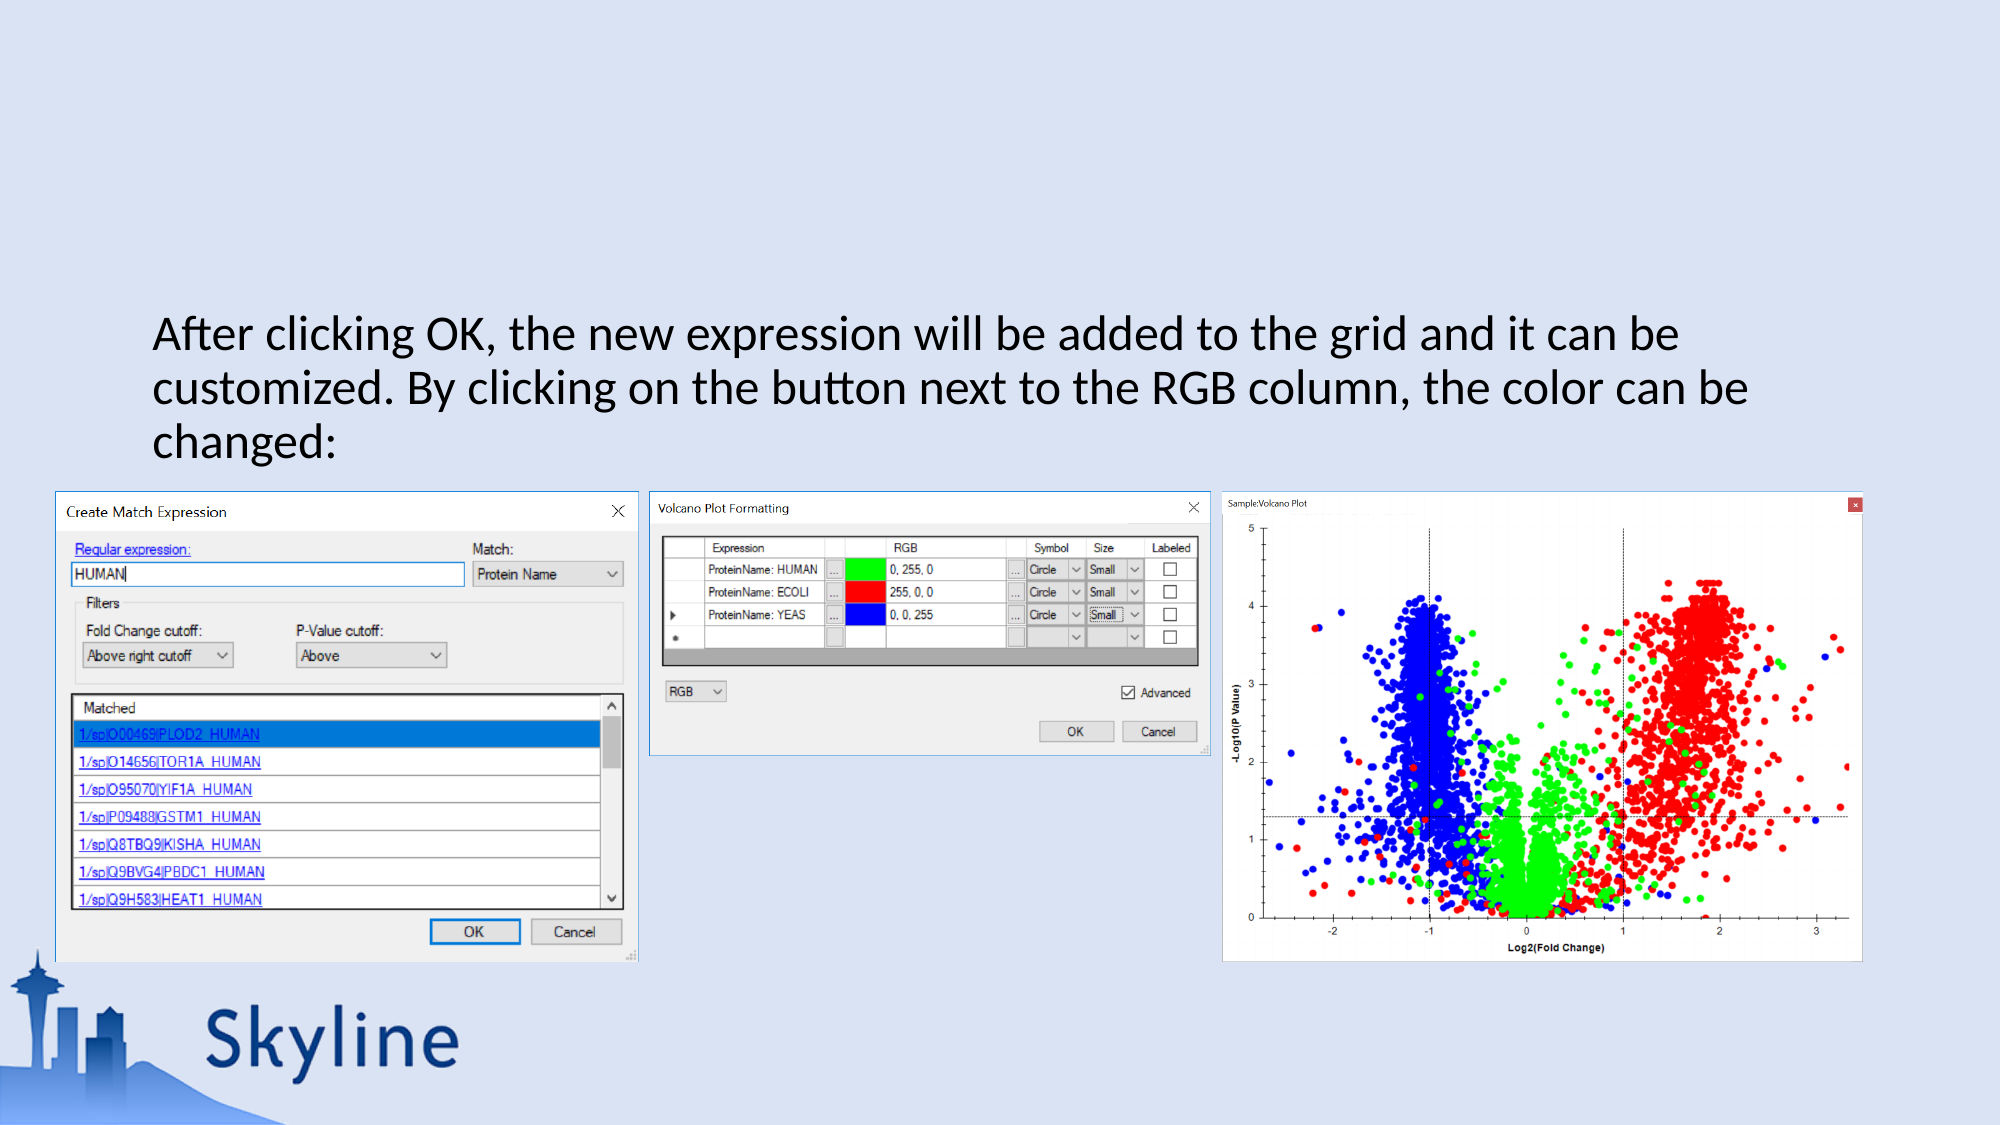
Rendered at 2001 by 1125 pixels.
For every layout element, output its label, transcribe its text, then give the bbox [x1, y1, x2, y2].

list After clicking OK, the new expression will be added to the grid and it can be customized. By clicking on the button next to the RGB column, the color can be changed: [137, 299, 1863, 1014]
picture [1221, 491, 1863, 962]
picture [649, 491, 1211, 756]
picture [0, 491, 639, 1125]
